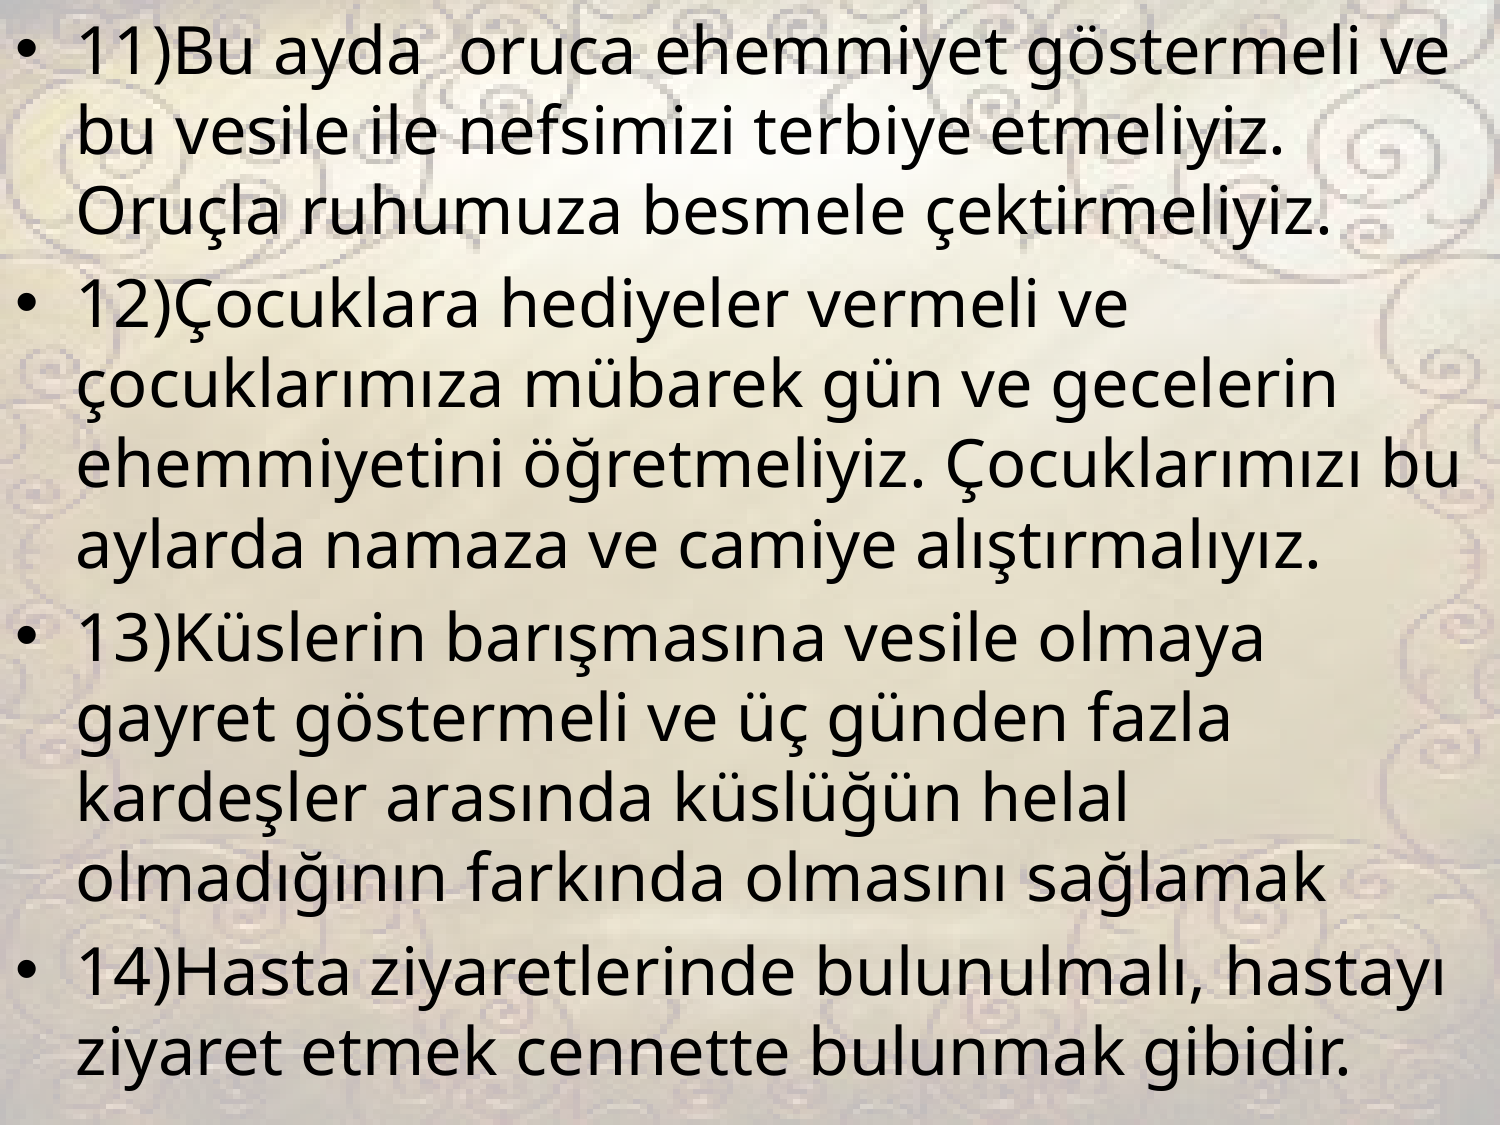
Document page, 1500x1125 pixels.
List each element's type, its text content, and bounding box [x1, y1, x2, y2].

list 11)Bu ayda oruca ehemmiyet göstermeli ve bu vesile ile nefsimizi terbiye etmeliyiz. Oruçla ruhumuza besmele çektirmeliyiz. 12)Çocuklara hediyeler vermeli ve çocuklarımıza mübarek gün ve gecelerin ehemmiyetini öğretmeliyiz. Çocuklarımızı bu aylarda namaza ve camiye alıştırmalıyız. 13)Küslerin barışmasına vesile olmaya gayret göstermeli ve üç günden fazla kardeşler arasında küslüğün helal olmadığının farkında olmasını sağlamak 14)Hasta ziyaretlerinde bulunulmalı, hastayı ziyaret etmek cennette bulunmak gibidir. [0, 0, 1500, 1125]
